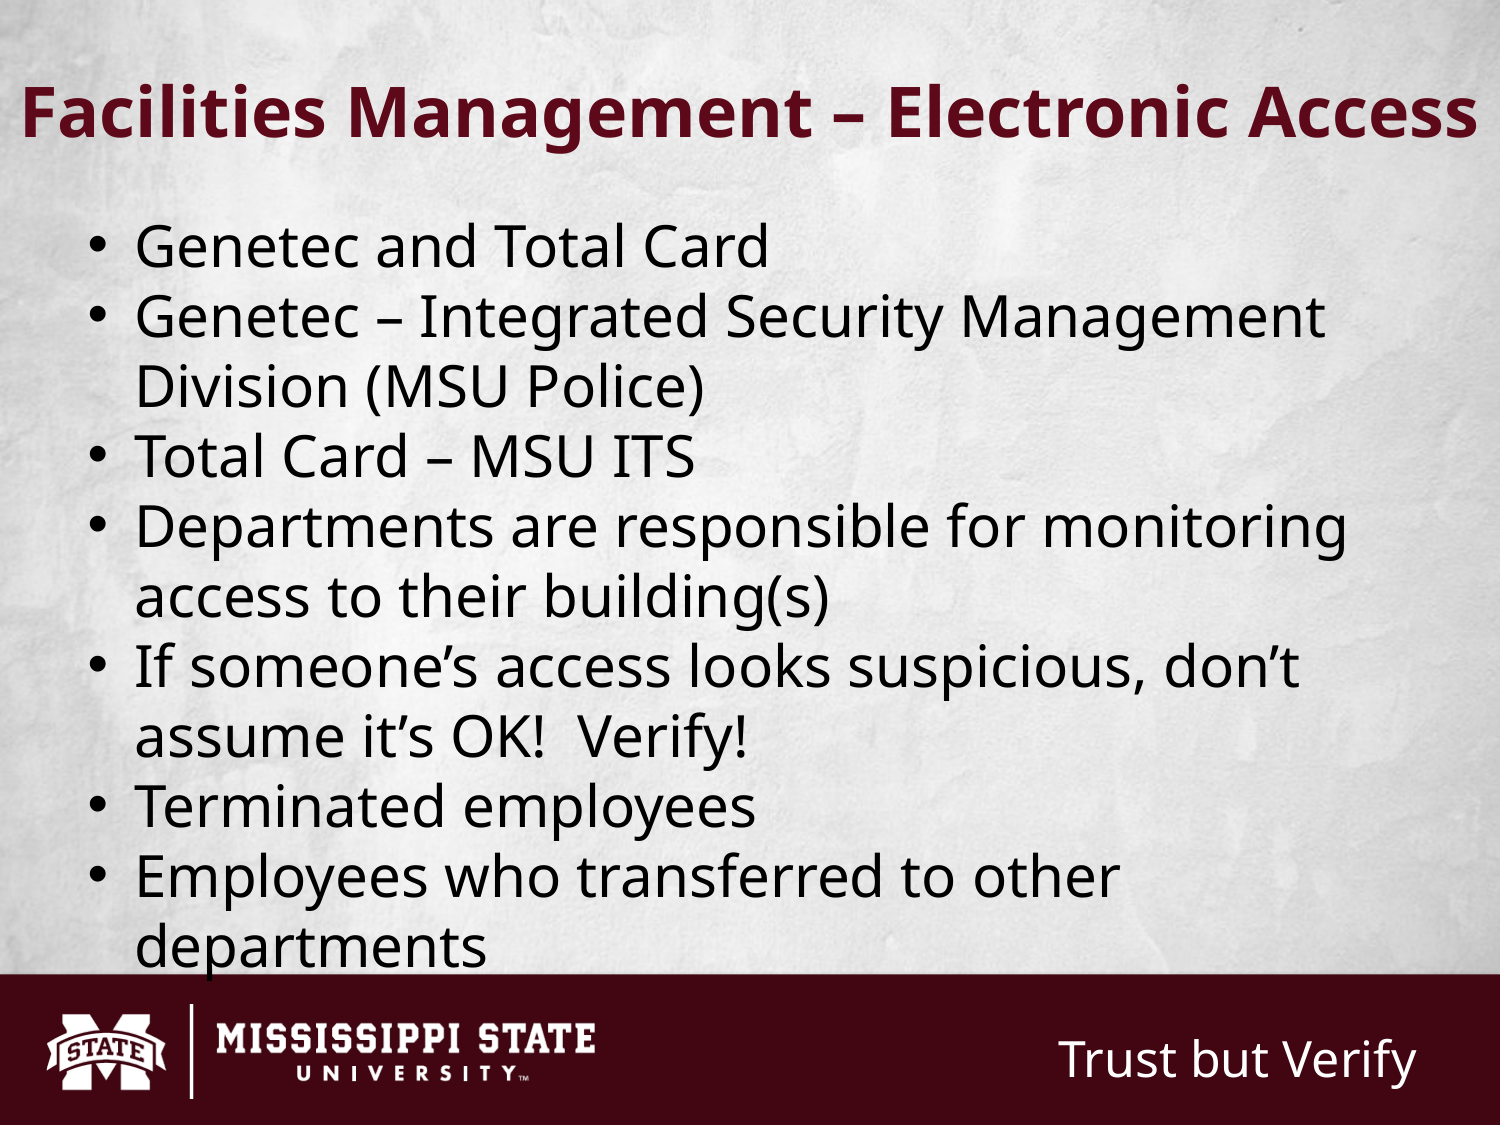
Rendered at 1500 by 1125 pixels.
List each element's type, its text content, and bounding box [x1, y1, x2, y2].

text_box Facilities Management – Electronic Access [0, 60, 1500, 170]
text_box Genetec and Total Card Genetec – Integrated Security Management Division (MSU Police) Total Card – MSU ITS Departments are responsible for monitoring access to their building(s) If someone’s access looks suspicious, don’t assume it’s OK! Verify! Terminated employees Employees who transferred to other departments [72, 201, 1428, 986]
